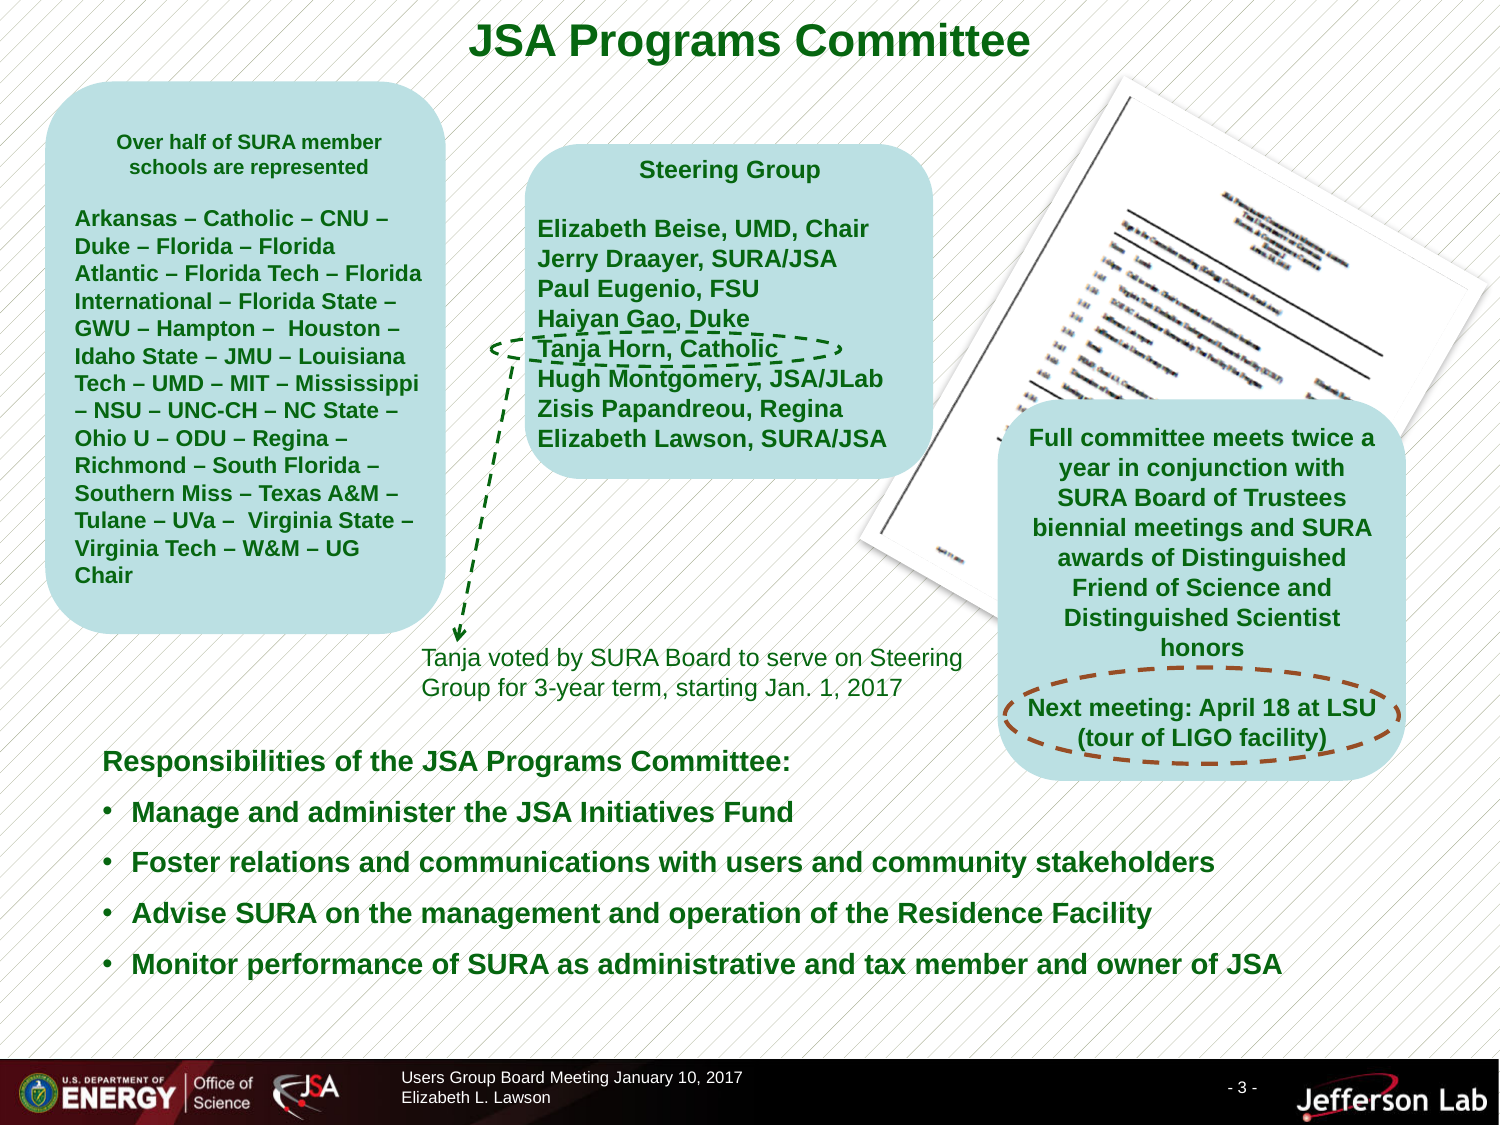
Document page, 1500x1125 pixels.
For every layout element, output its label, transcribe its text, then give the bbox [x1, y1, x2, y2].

text_box [490, 339, 522, 360]
text_box [1369, 405, 1383, 414]
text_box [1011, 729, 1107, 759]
text_box [1004, 667, 1399, 764]
text_box [1013, 759, 1391, 781]
text_box Over half of SURA member schools are represented Arkansas – Catholic – CNU – Duke – Florida – Florida Atlantic – Florida Tech – Florida International – Florida State – GWU – Hampton – Houston – Idaho State – JMU – Louisiana Tech – UMD – MIT – Mississippi – NSU – UNC-CH – NC State – Ohio U – ODU – Regina – Richmond – South Florida – Southern Miss – Texas A&M – Tulane – UVa – Virginia State – Virginia Tech – W&M – UG Chair [59, 121, 439, 596]
picture [0, 1058, 1499, 1125]
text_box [456, 366, 513, 643]
text_box [997, 664, 1011, 757]
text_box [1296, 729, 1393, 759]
text_box [45, 81, 446, 635]
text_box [522, 144, 938, 479]
text_box [1393, 424, 1406, 756]
text_box JSA Programs Committee [0, 3, 1500, 74]
picture [881, 97, 1467, 664]
text_box Tanja voted by SURA Board to serve on Steering Group for 3-year term, starting Jan. 1, 2017 [406, 634, 986, 709]
text_box Full committee meets twice a year in conjunction with SURA Board of Trustees biennial meetings and SURA awards of Distinguished Friend of Science and Distinguished Scientist honors Next meeting: April 18 at LSU (tour of LIGO facility) [1011, 414, 1393, 703]
slide_number - 3 - [1198, 1062, 1287, 1113]
footer Users Group Board Meeting January 10, 2017 Elizabeth L. Lawson [386, 1059, 873, 1125]
text_box Responsibilities of the JSA Programs Committee: Manage and administer the JSA Initiatives Fund Foster relations and communications with users and community stakeholders Advise SURA on the management and operation of the Residence Facility Monitor performance of SURA as administrative and tax member and owner of JSA [87, 730, 1462, 988]
